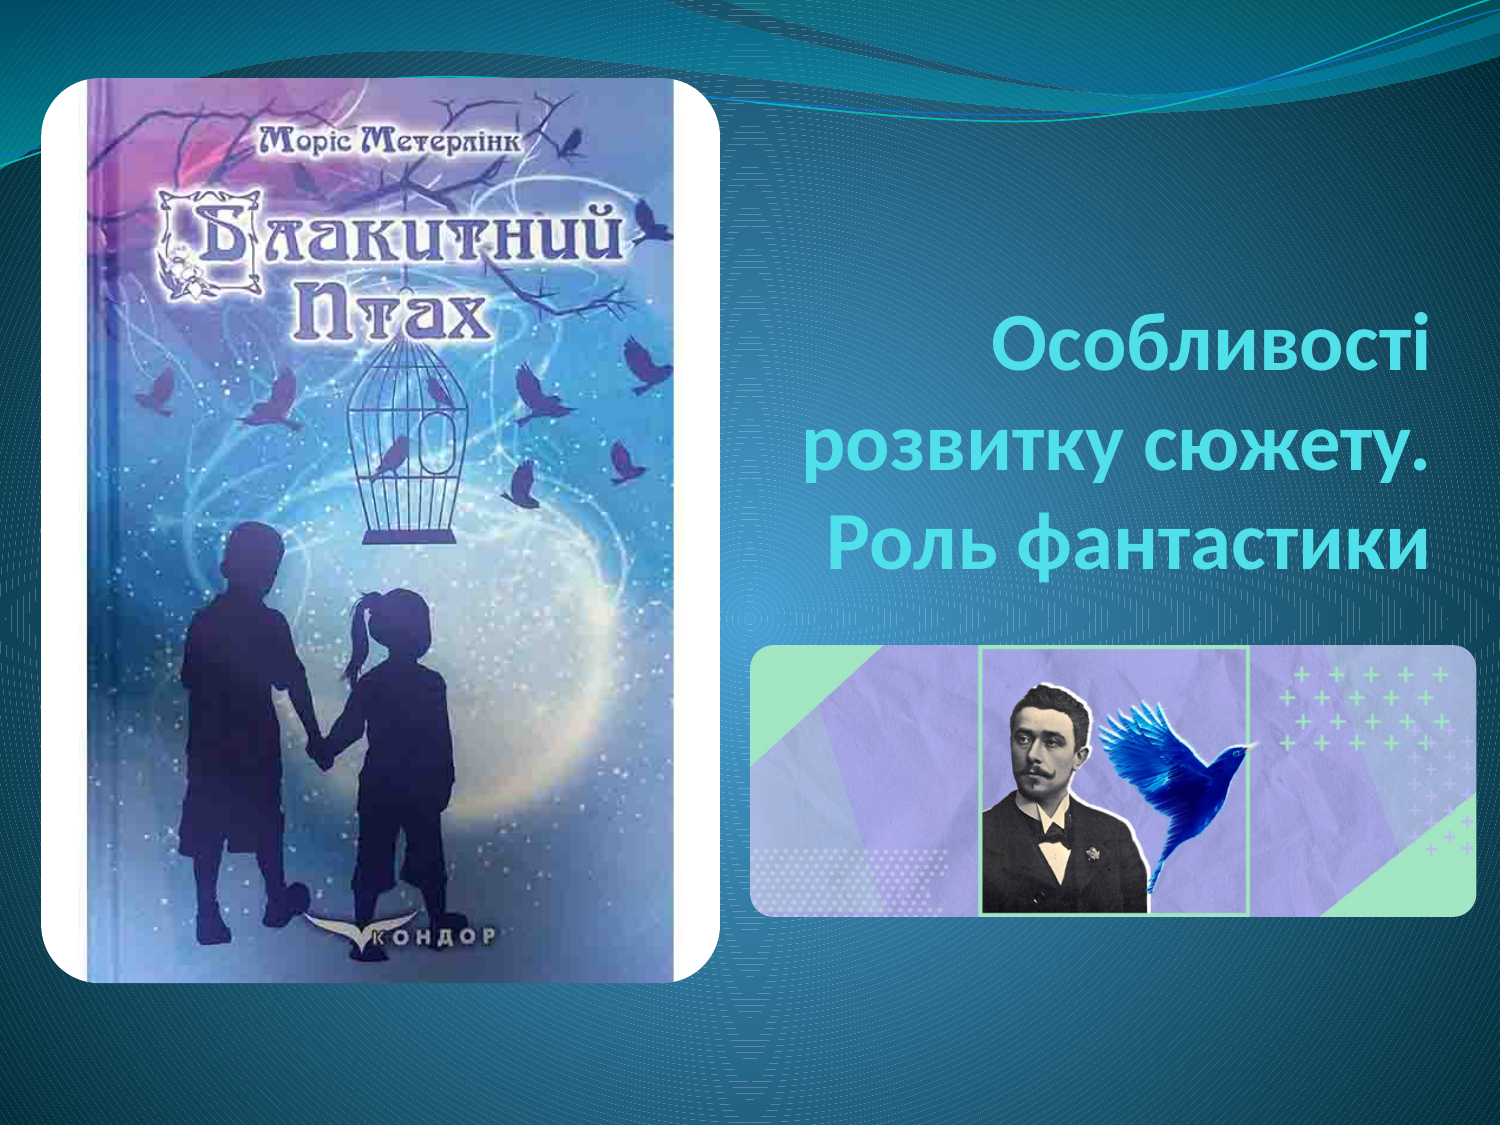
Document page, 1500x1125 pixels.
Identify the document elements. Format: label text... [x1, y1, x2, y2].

picture [40, 77, 721, 984]
picture [749, 644, 1477, 918]
title Особливості розвитку сюжету. Роль фантастики [761, 224, 1436, 587]
